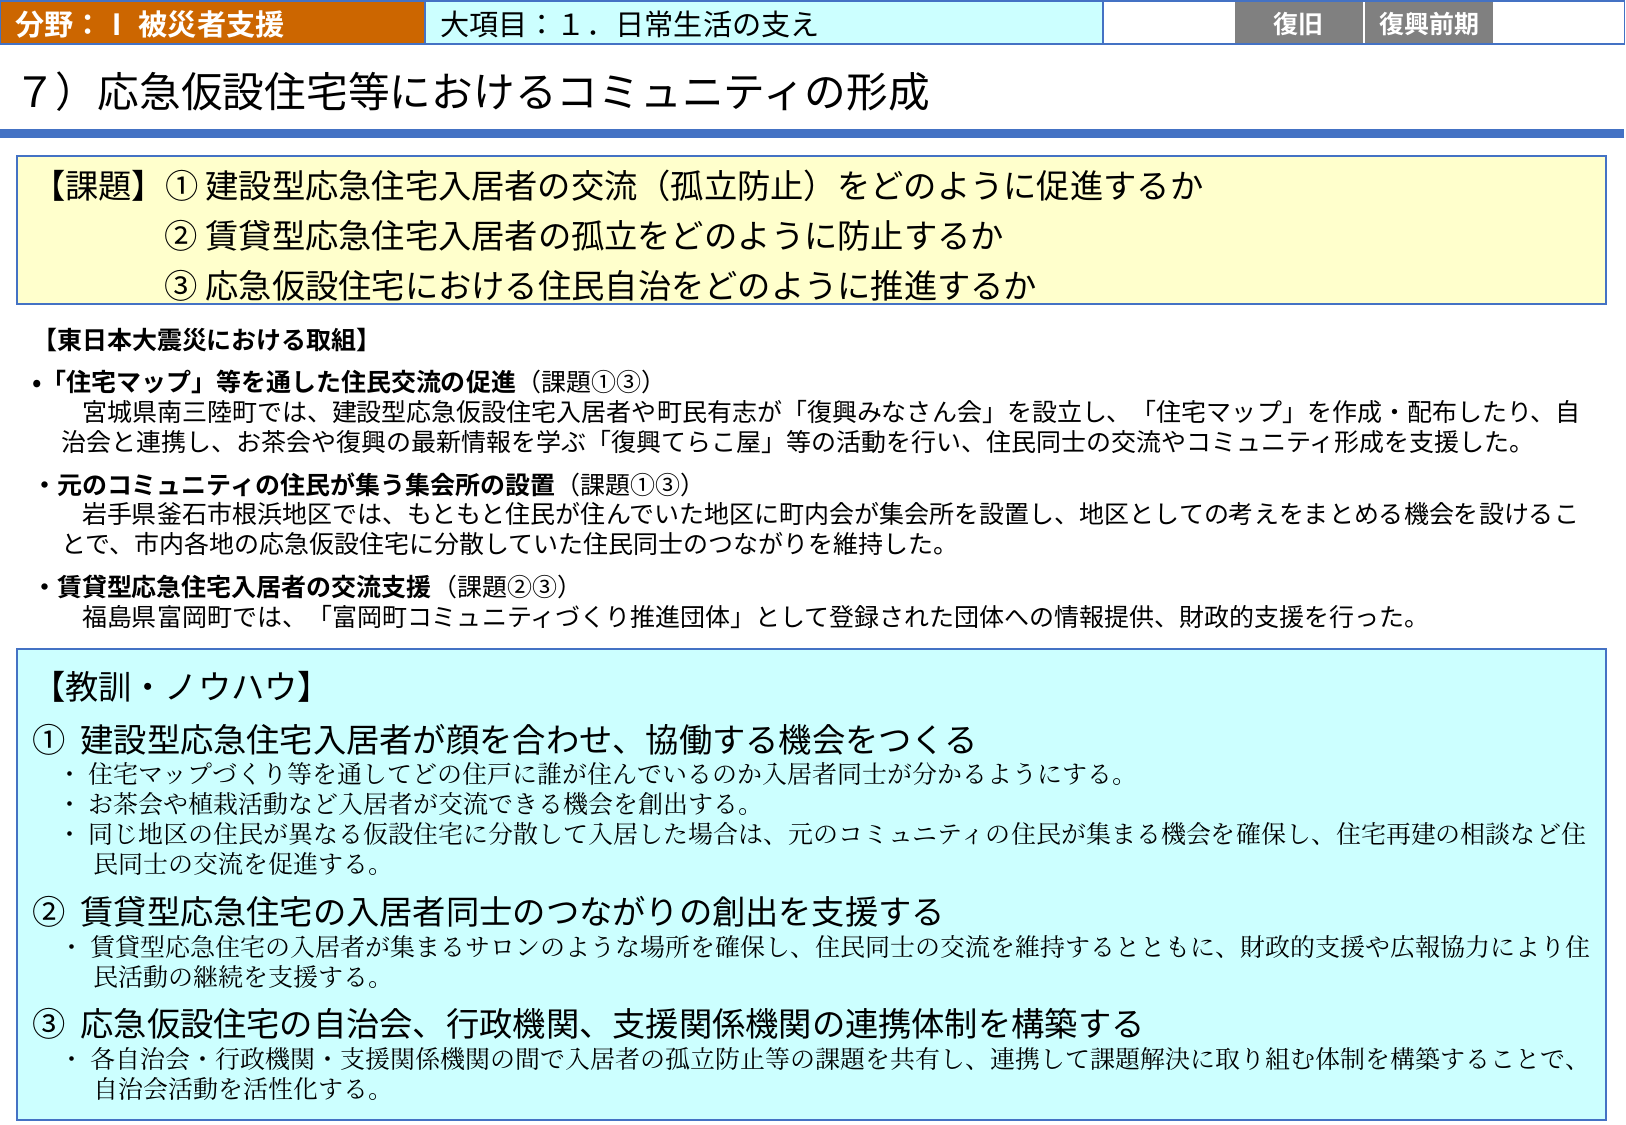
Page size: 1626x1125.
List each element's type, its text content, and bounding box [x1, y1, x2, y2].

text_box 【課題】① 建設型応急住宅入居者の交流（孤立防止）をどのように促進するか ② 賃貸型応急住宅入居者の孤立をどのように防止するか ③ 応急仮設住宅における住民自治をどのように推進するか [16, 155, 1607, 305]
text_box 【教訓・ノウハウ】 ① 建設型応急住宅入居者が顔を合わせ、協働する機会をつくる ・ 住宅マップづくり等を通してどの住戸に誰が住んでいるのか入居者同士が分かるようにする。 ・ お茶会や植栽活動など入居者が交流できる機会を創出する。 ・ 同じ地区の住民が異なる仮設住宅に分散して入居した場合は、元のコミュニティの住民が集まる機会を確保し、住宅再建の相談など住民同士の交流を促進する。 ② 賃貸型応急住宅の入居者同士のつながりの創出を支援する ・ 賃貸型応急住宅の入居者が集まるサロンのような場所を確保し、住民同士の交流を維持するとともに、財政的支援や広報協力により住民活動の継続を支援する。 ③ 応急仮設住宅の自治会、行政機関、支援関係機関の連携体制を構築する ・ 各自治会・行政機関・支援関係機関の間で入居者の孤立防止等の課題を共有し、連携して課題解決に取り組む体制を構築することで、自治会活動を活性化する。 [16, 648, 1607, 1121]
text_box 大項目：１．日常生活の支え [424, 0, 1102, 45]
text_box 【東日本大震災における取組】 ・「住宅マップ」等を通した住民交流の促進（課題①③） 宮城県南三陸町では、建設型応急仮設住宅入居者や町民有志が「復興みなさん会」を設立し、「住宅マップ」を作成・配布したり、自治会と連携し、お茶会や復興の最新情報を学ぶ「復興てらこ屋」等の活動を行い、住民同士の交流やコミュニティ形成を支援した。 ・元のコミュニティの住民が集う集会所の設置（課題①③） 岩手県釜石市根浜地区では、もともと住民が住んでいた地区に町内会が集会所を設置し、地区としての考えをまとめる機会を設けることで、市内各地の応急仮設住宅に分散していた住民同士のつながりを維持した。 ・賃貸型応急住宅入居者の交流支援（課題②③） 福島県富岡町では、「富岡町コミュニティづくり推進団体」として登録された団体への情報提供、財政的支援を行った。 [16, 312, 1607, 644]
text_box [1103, 0, 1625, 45]
title ７）応急仮設住宅等におけるコミュニティの形成 [0, 47, 1423, 134]
text_box 分野：Ⅰ 被災者支援 [0, 0, 424, 45]
